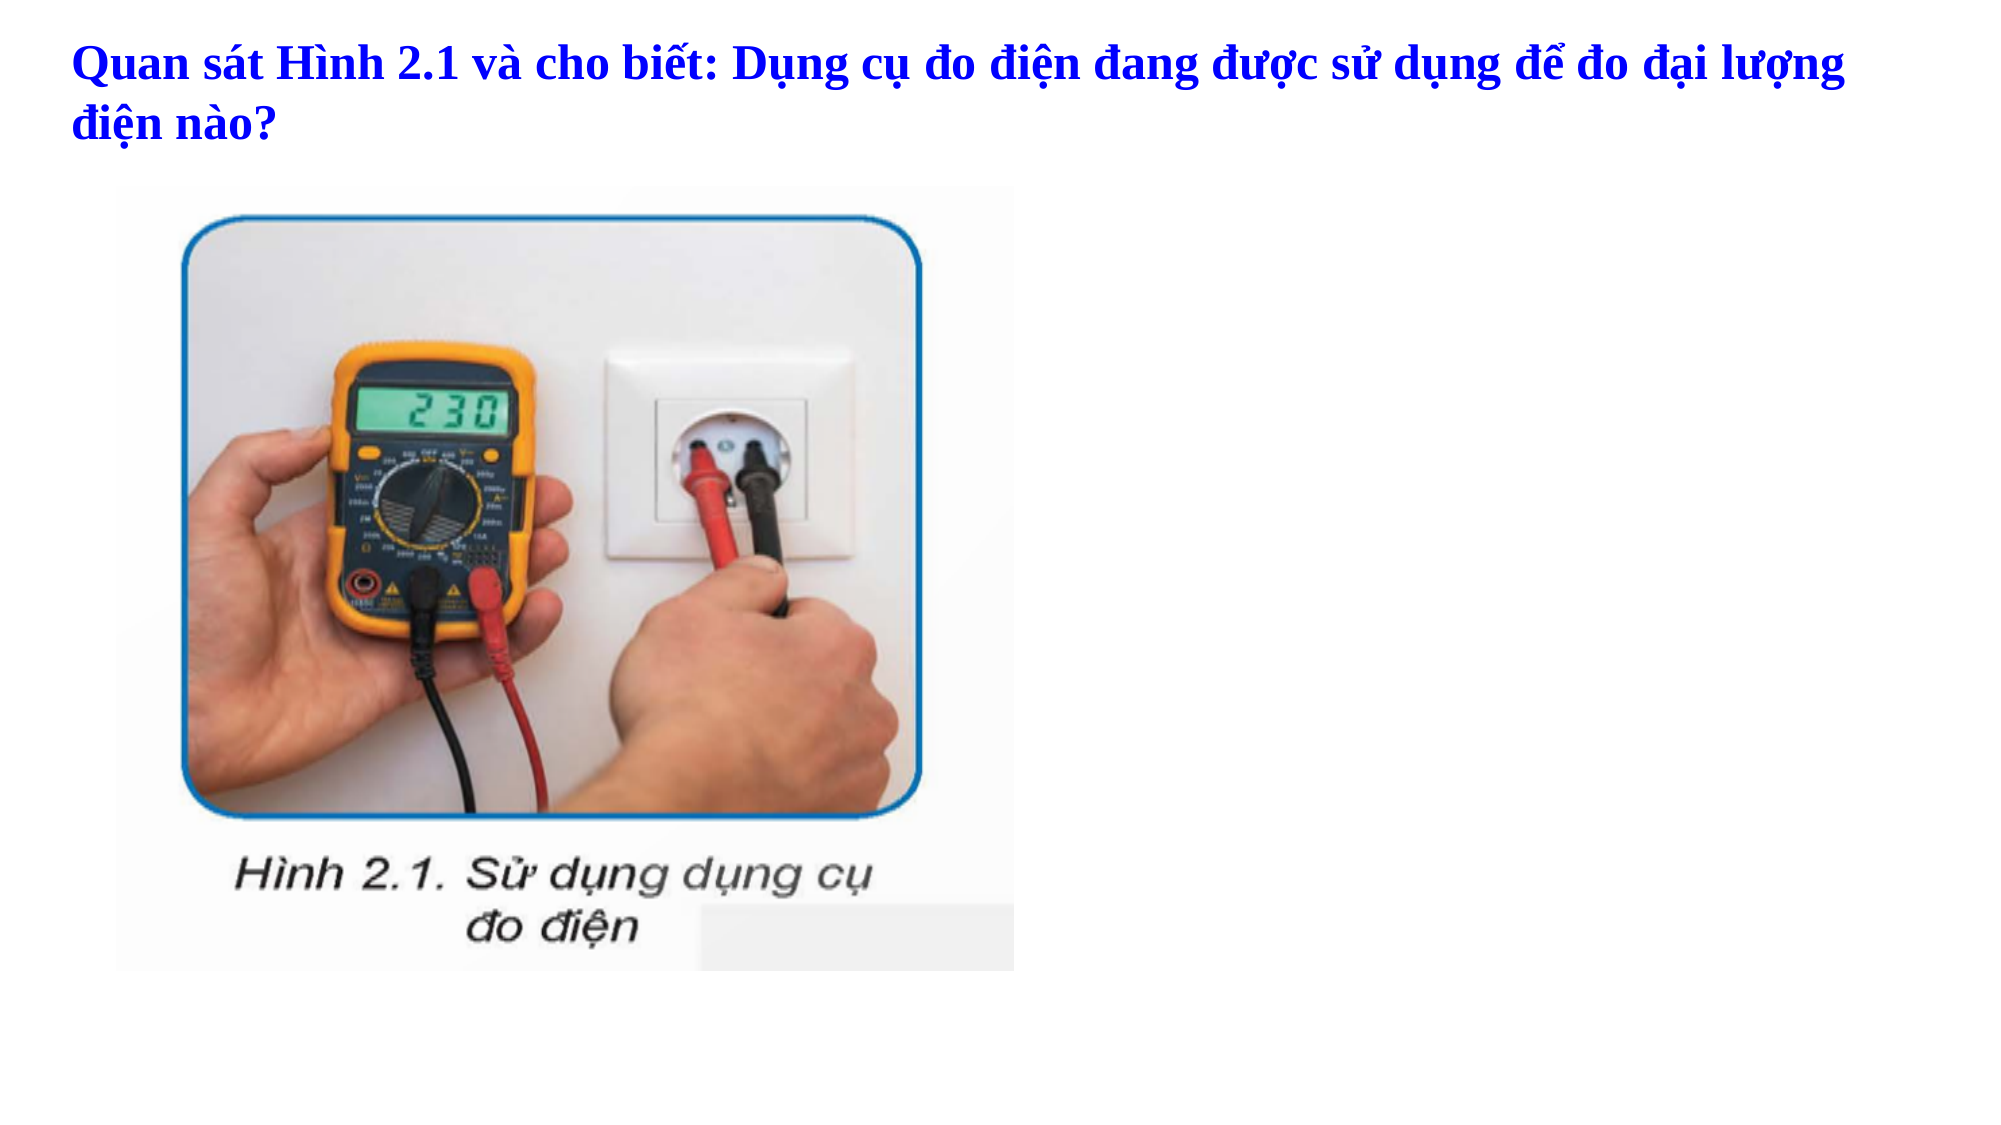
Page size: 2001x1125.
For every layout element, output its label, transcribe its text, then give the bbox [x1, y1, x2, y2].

picture [116, 186, 1015, 971]
text_box Quan sát Hình 2.1 và cho biết: Dụng cụ đo điện đang được sử dụng để đo đại lượng điện nào? [56, 21, 1966, 157]
